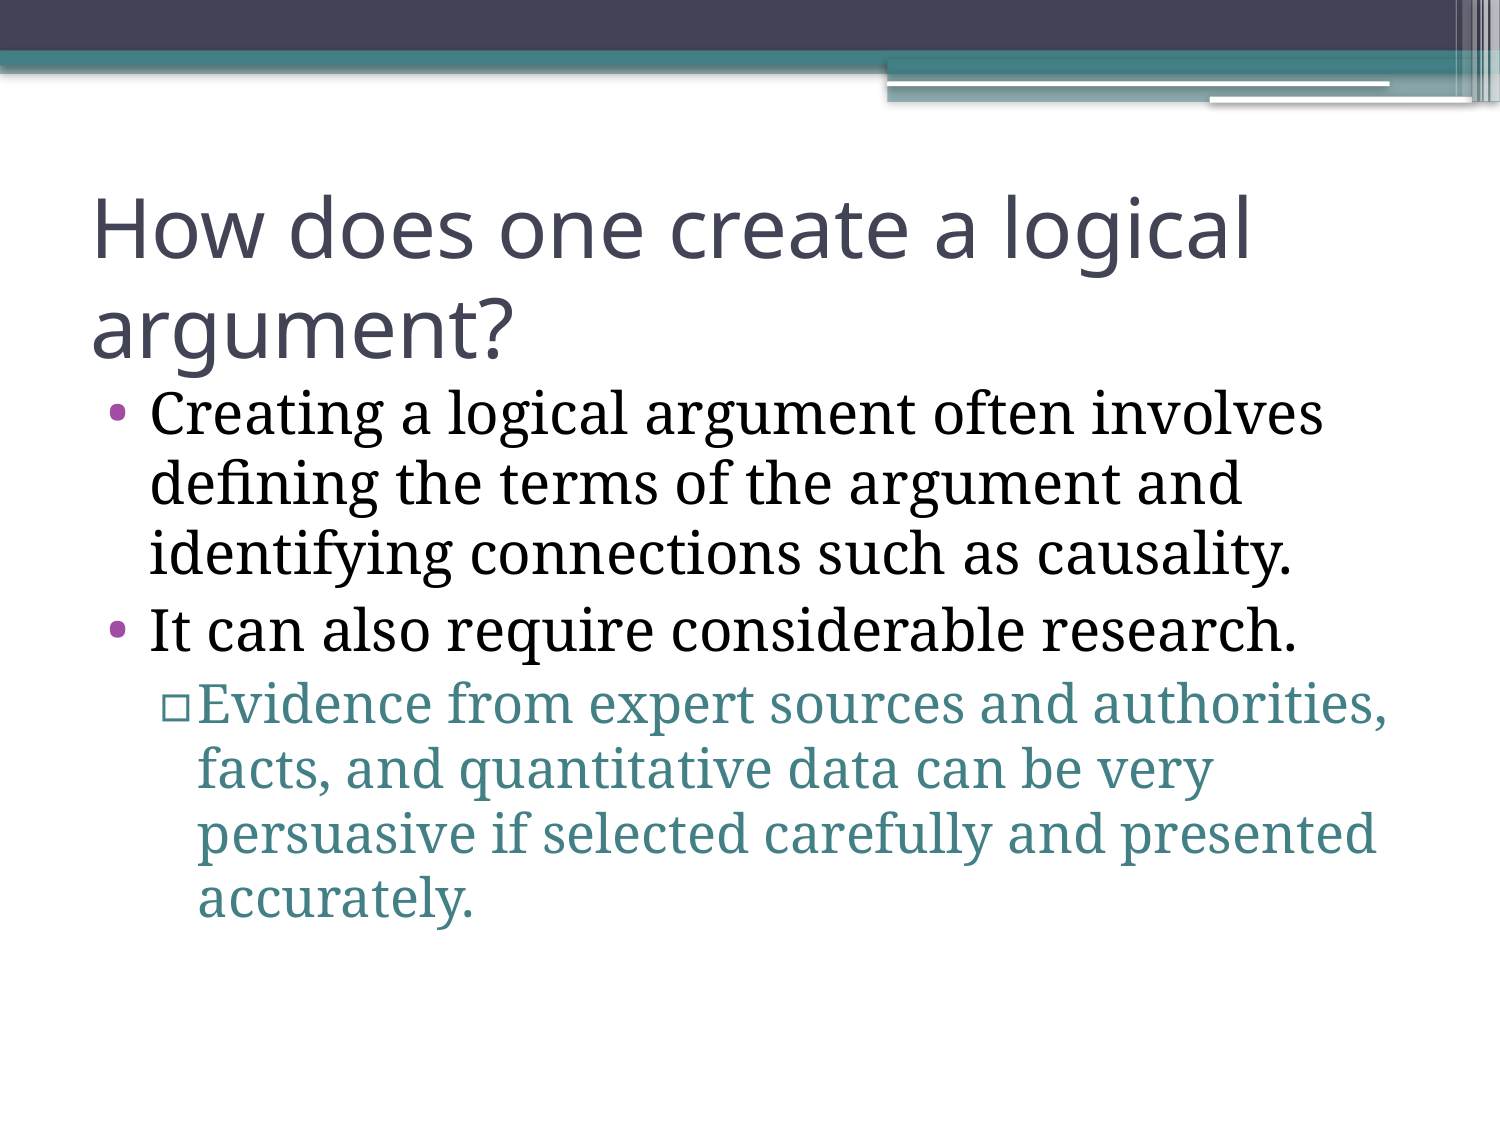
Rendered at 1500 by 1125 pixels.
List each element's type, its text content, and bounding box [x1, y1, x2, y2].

title How does one create a logical argument? [75, 187, 1425, 363]
list Creating a logical argument often involves defining the terms of the argument and identifying connections such as causality. It can also require considerable research. Evidence from expert sources and authorities, facts, and quantitative data can be very persuasive if selected carefully and presented accurately. [75, 369, 1425, 1079]
